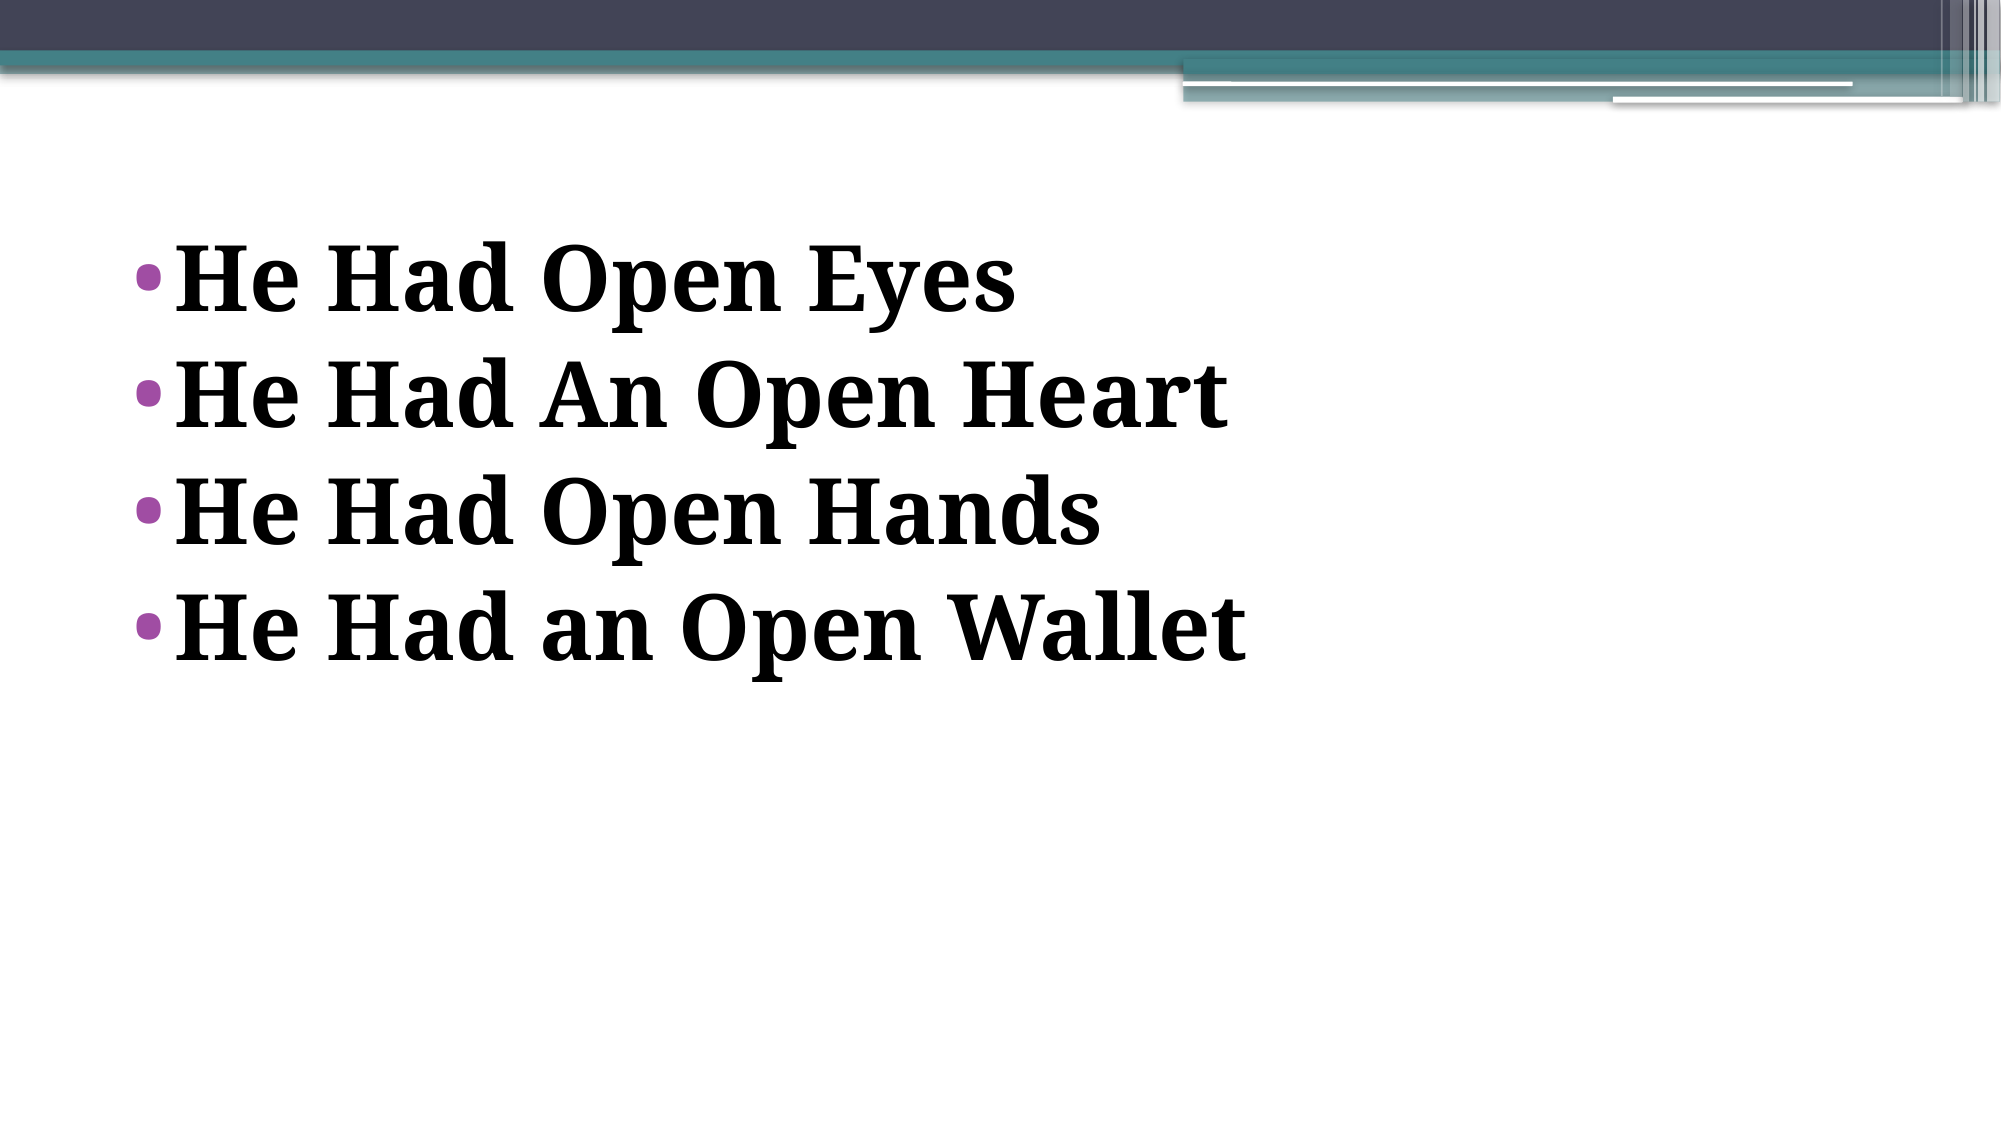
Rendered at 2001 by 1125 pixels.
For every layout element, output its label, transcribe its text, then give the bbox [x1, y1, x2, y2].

list He Had Open Eyes He Had An Open Heart He Had Open Hands He Had an Open Wallet [99, 212, 1900, 1079]
